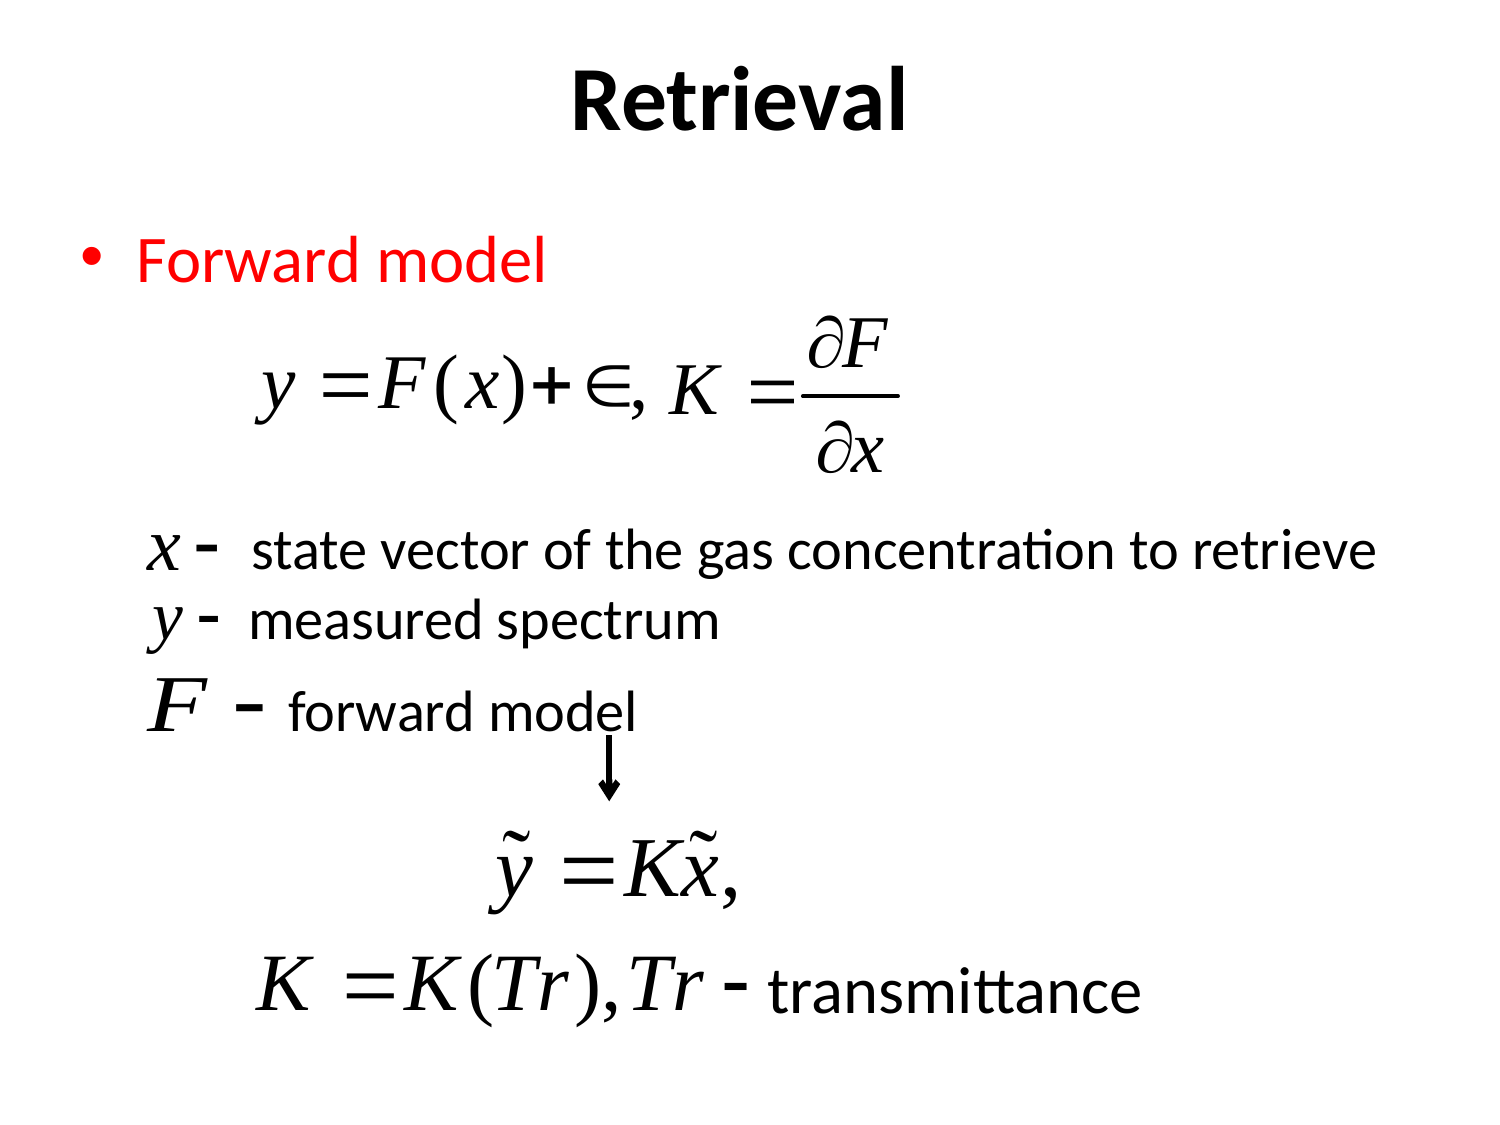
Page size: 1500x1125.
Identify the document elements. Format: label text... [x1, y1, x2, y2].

text_box state vector of the gas concentration to retrieve [236, 503, 1393, 589]
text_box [131, 519, 253, 590]
text_box forward model [302, 665, 654, 751]
title Retrieval [64, 0, 1415, 188]
text_box transmittance [783, 939, 1159, 1034]
text_box measured spectrum [251, 574, 736, 659]
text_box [474, 818, 759, 933]
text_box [241, 337, 650, 442]
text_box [129, 656, 302, 745]
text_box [135, 593, 246, 655]
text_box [241, 935, 778, 1045]
list Forward model [64, 208, 1447, 1035]
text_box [655, 296, 917, 490]
